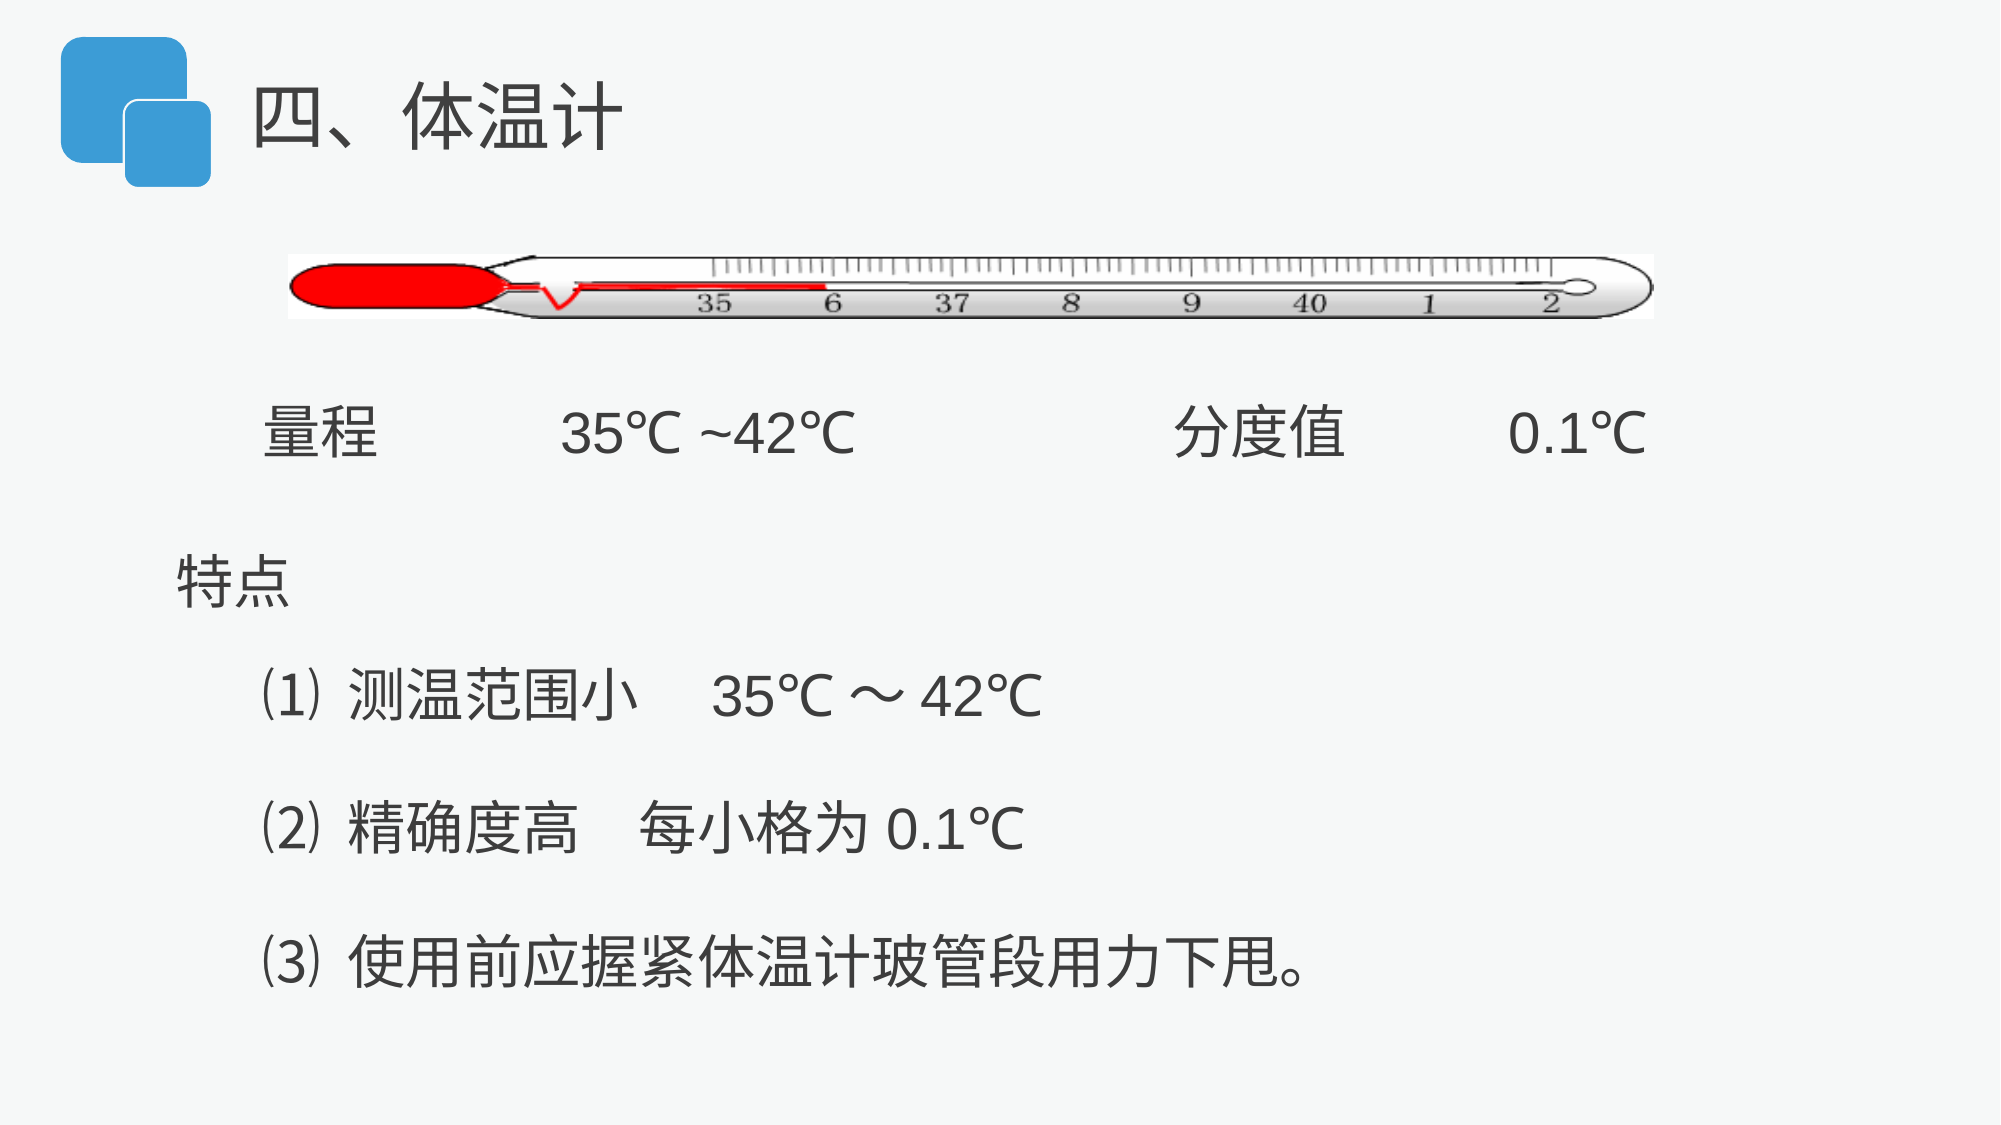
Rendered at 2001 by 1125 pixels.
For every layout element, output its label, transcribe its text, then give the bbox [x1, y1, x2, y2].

text_box ⑴ 测温范围小 35℃～42℃ [247, 615, 2000, 736]
text_box ⑵ 精确度高 每小格为0.1℃ [247, 749, 2000, 869]
text_box 35℃ ~42℃ [545, 388, 1157, 473]
text_box 特点 [160, 502, 408, 623]
picture [288, 254, 1654, 319]
text_box 四、体温计 [235, 62, 692, 168]
text_box ⑶ 使用前应握紧体温计玻管段用力下甩。 [247, 883, 2000, 1003]
text_box 0.1℃ [1547, 388, 1813, 473]
text_box 分度值 [1157, 388, 1547, 473]
text_box 量程 [247, 388, 545, 473]
